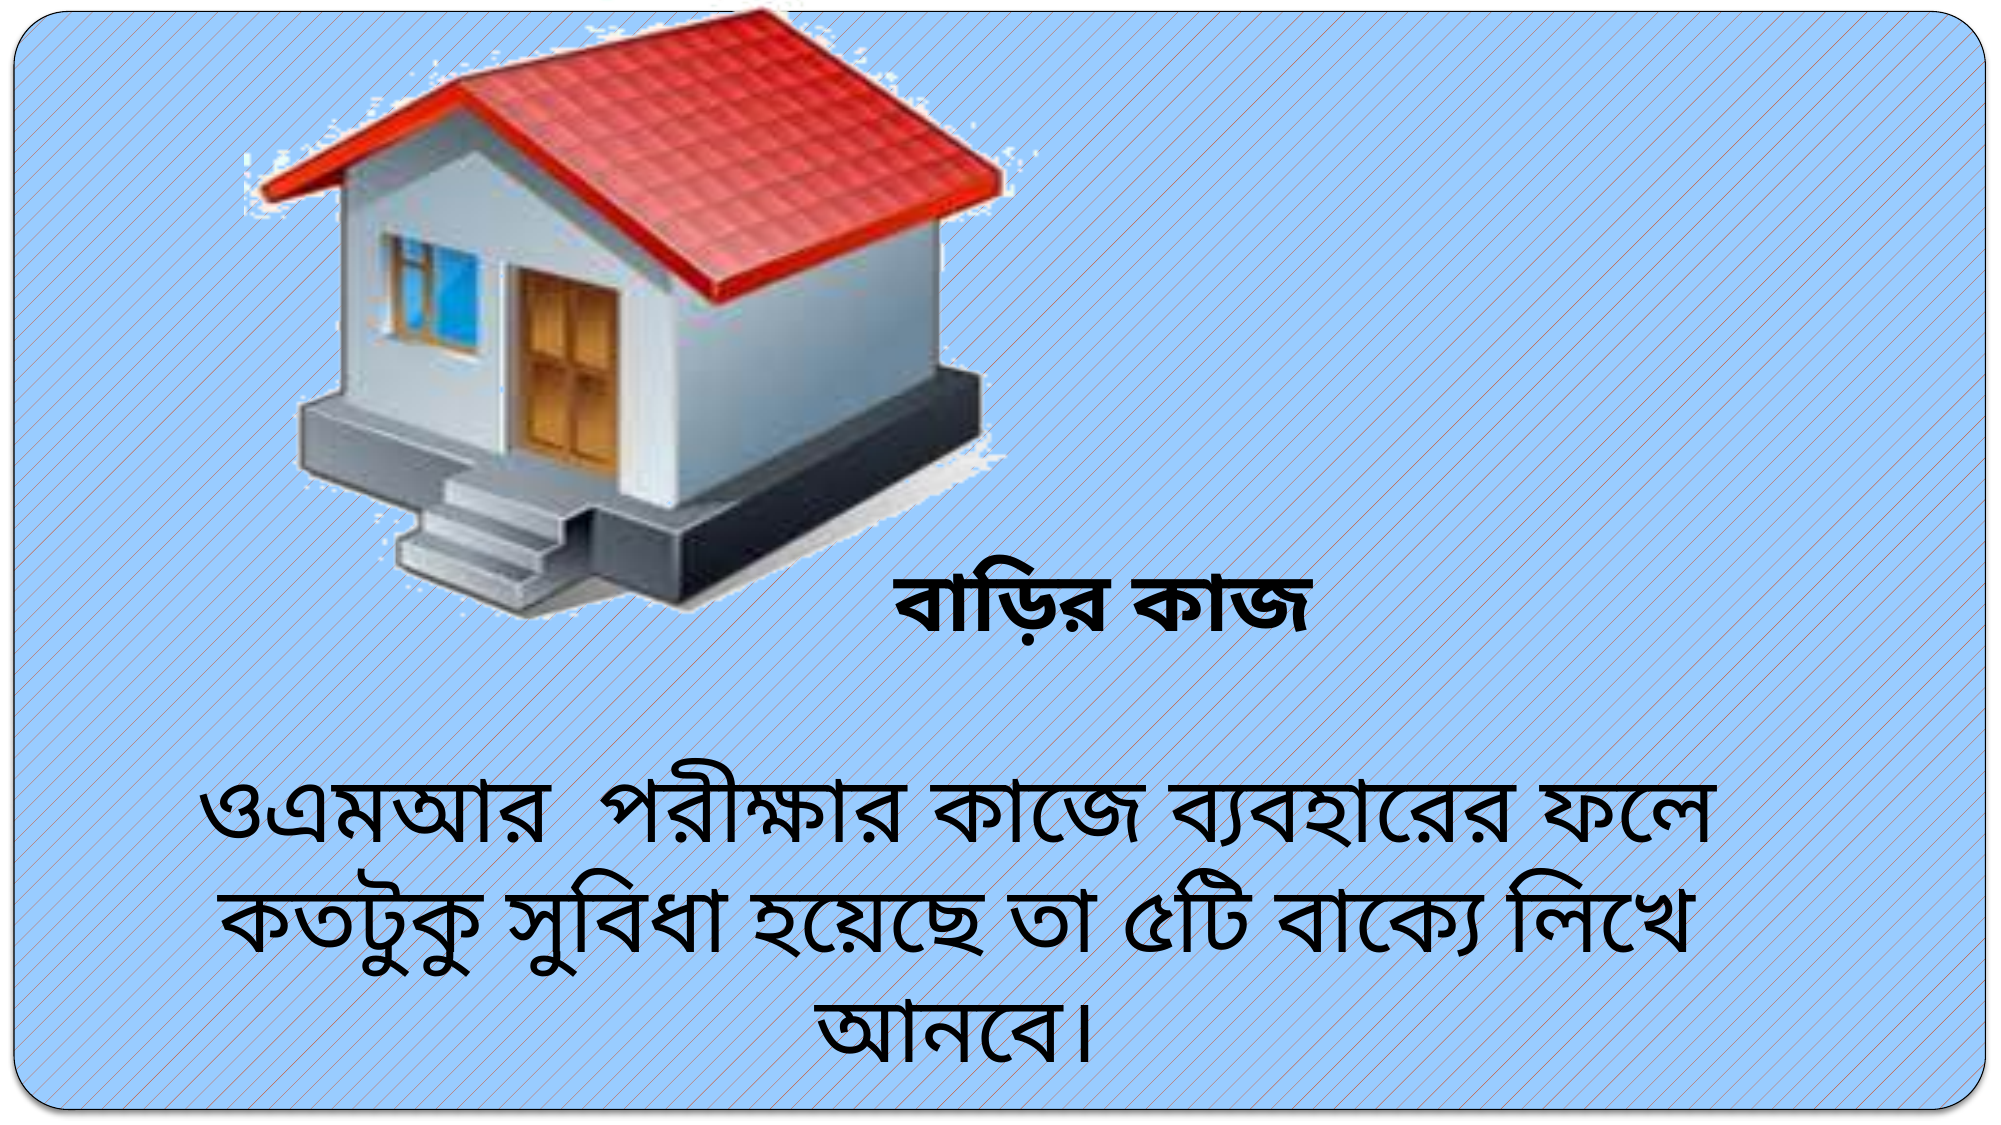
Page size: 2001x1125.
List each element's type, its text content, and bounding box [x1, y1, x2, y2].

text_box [243, 0, 1386, 658]
text_box ওএমআর পরীক্ষার কাজে ব্যবহারের ফলে কতটুকু সুবিধা হয়েছে তা ৫টি বাক্যে লিখে আনবে। [156, 743, 1758, 1089]
